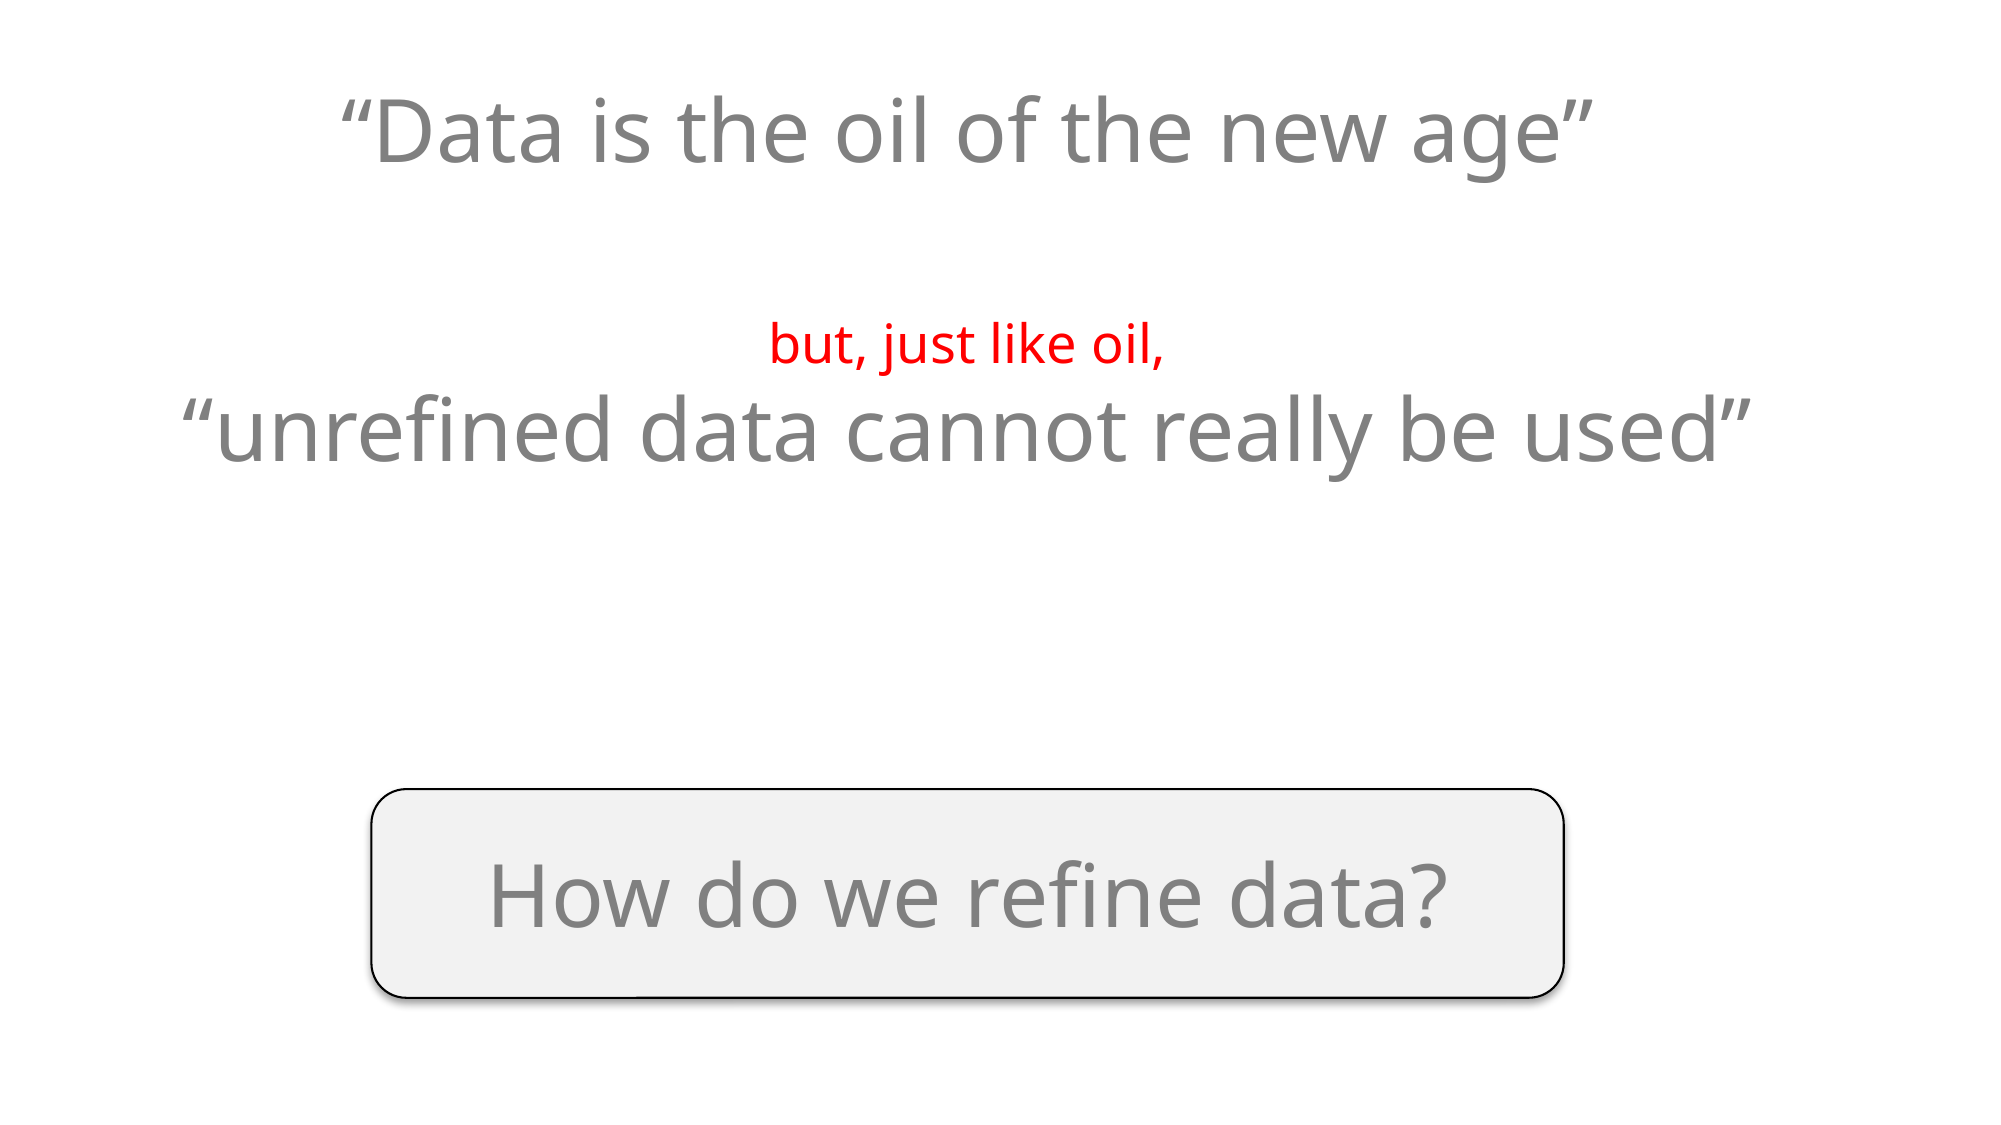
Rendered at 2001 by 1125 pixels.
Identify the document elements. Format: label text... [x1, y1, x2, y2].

text_box but, just like oil, “unrefined data cannot really be used” [167, 301, 1768, 487]
text_box [370, 788, 1565, 999]
text_box “Data is the oil of the new age” [326, 67, 1609, 188]
text_box How do we refine data? [471, 832, 1464, 953]
